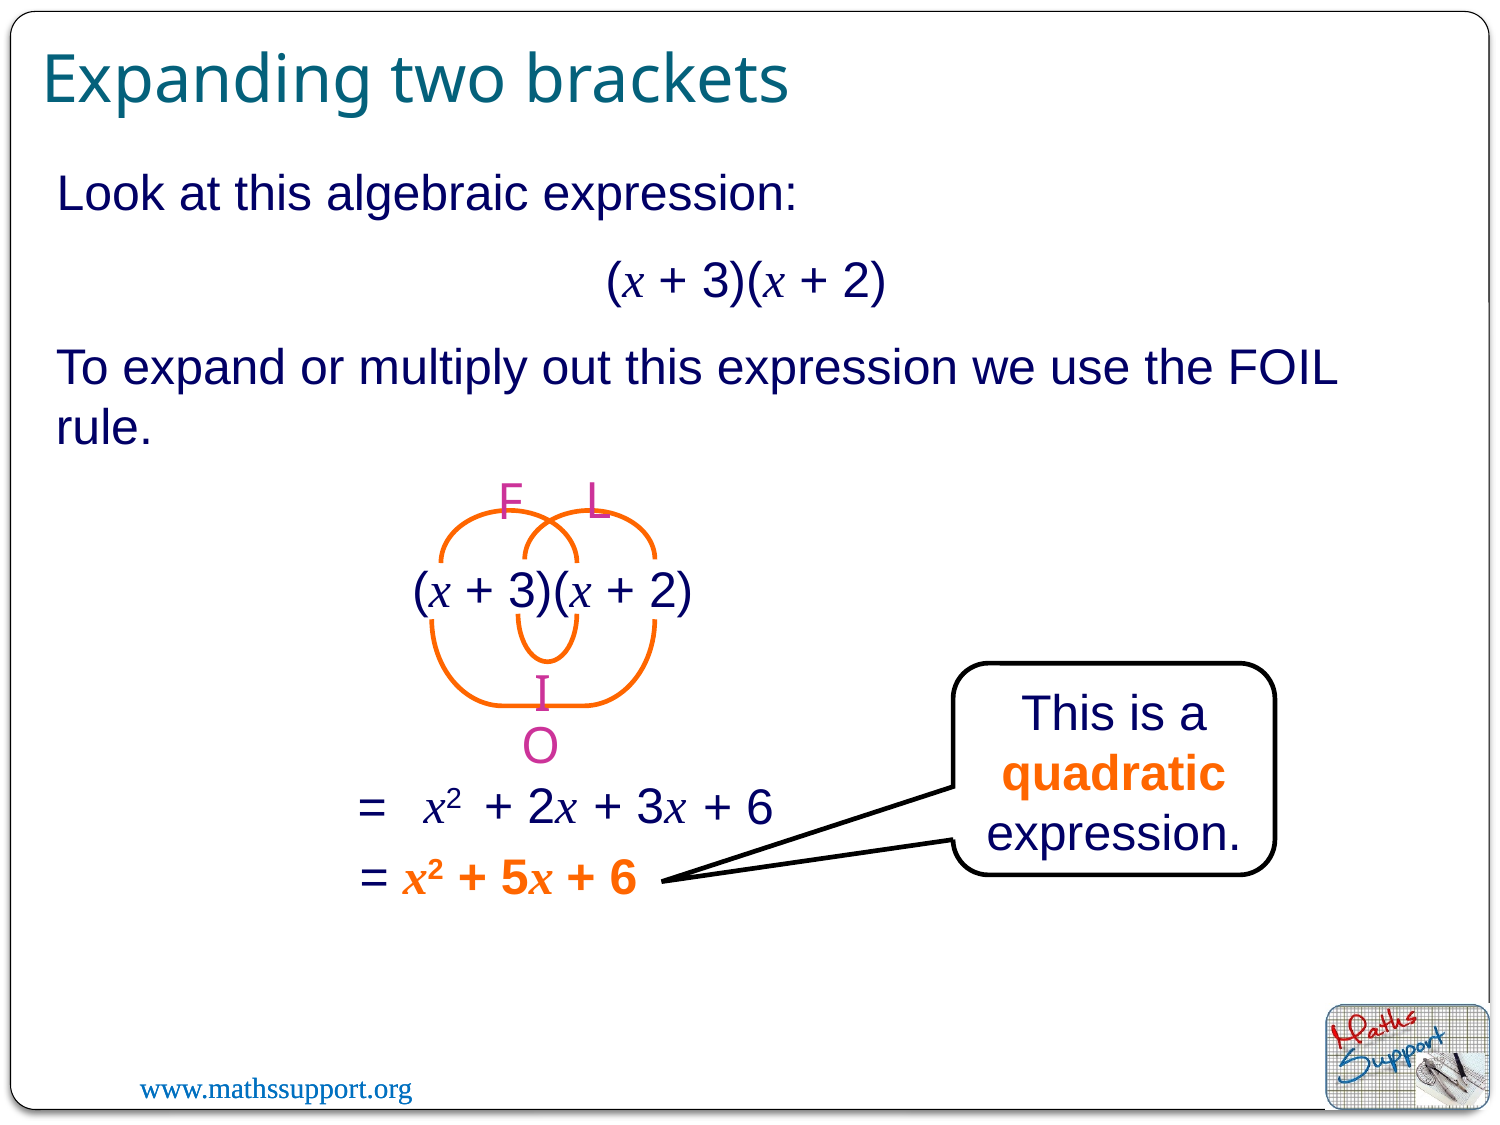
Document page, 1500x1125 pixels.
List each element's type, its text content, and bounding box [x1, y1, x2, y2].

text_box Expanding two brackets [41, 15, 1317, 116]
text_box = x2 + 5x + 6 [344, 836, 653, 912]
text_box F [482, 462, 539, 538]
text_box This is a quadratic expression. [661, 663, 1275, 882]
text_box [565, 619, 655, 706]
text_box + 2x [469, 766, 578, 836]
text_box [524, 512, 655, 560]
text_box [518, 613, 577, 654]
text_box = [342, 767, 402, 842]
text_box x2 [408, 766, 469, 836]
text_box O [506, 705, 575, 781]
text_box To expand or multiply out this expression we use the FOIL rule. [41, 326, 1388, 462]
text_box (x + 3)(x + 2) [590, 240, 903, 316]
text_box [1323, 1007, 1487, 1109]
text_box + 3x [578, 766, 702, 841]
text_box [130, 1074, 414, 1109]
picture [1325, 1003, 1490, 1110]
text_box Look at this algebraic expression: [41, 152, 814, 228]
text_box L [570, 460, 627, 536]
text_box [431, 619, 530, 706]
text_box [440, 514, 577, 564]
text_box I [520, 654, 567, 730]
text_box (x + 3)(x + 2) [397, 550, 723, 626]
text_box + 6 [688, 767, 790, 842]
